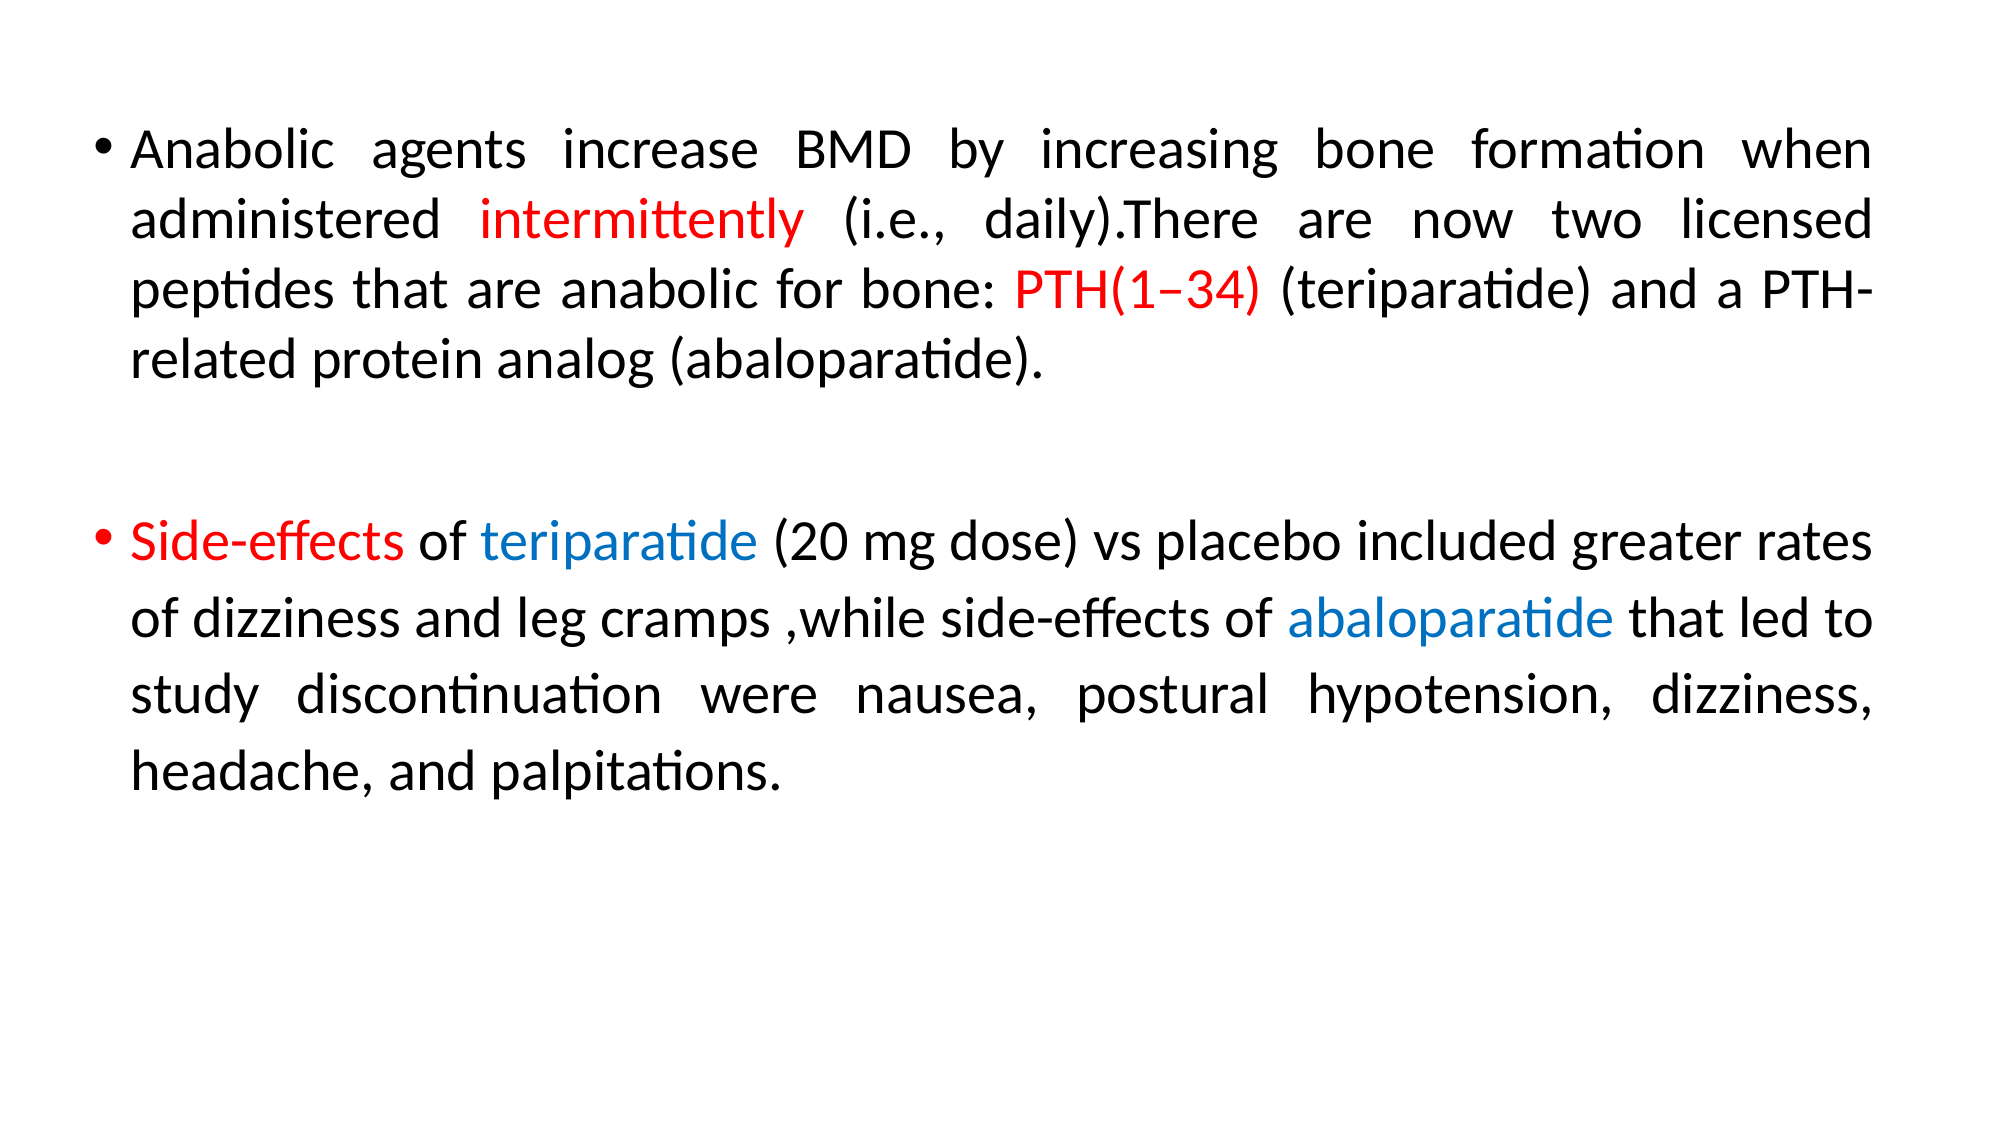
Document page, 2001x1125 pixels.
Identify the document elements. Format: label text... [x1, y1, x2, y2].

list Anabolic agents increase BMD by increasing bone formation when administered intermittently (i.e., daily).There are now two licensed peptides that are anabolic for bone: PTH(1–34) (teriparatide) and a PTH-related protein analog (abaloparatide). Side-effects of teriparatide (20 mg dose) vs placebo included greater rates of dizziness and leg cramps ,while side-effects of abaloparatide that led to study discontinuation were nausea, postural hypotension, dizziness, headache, and palpitations. [78, 102, 1890, 1014]
